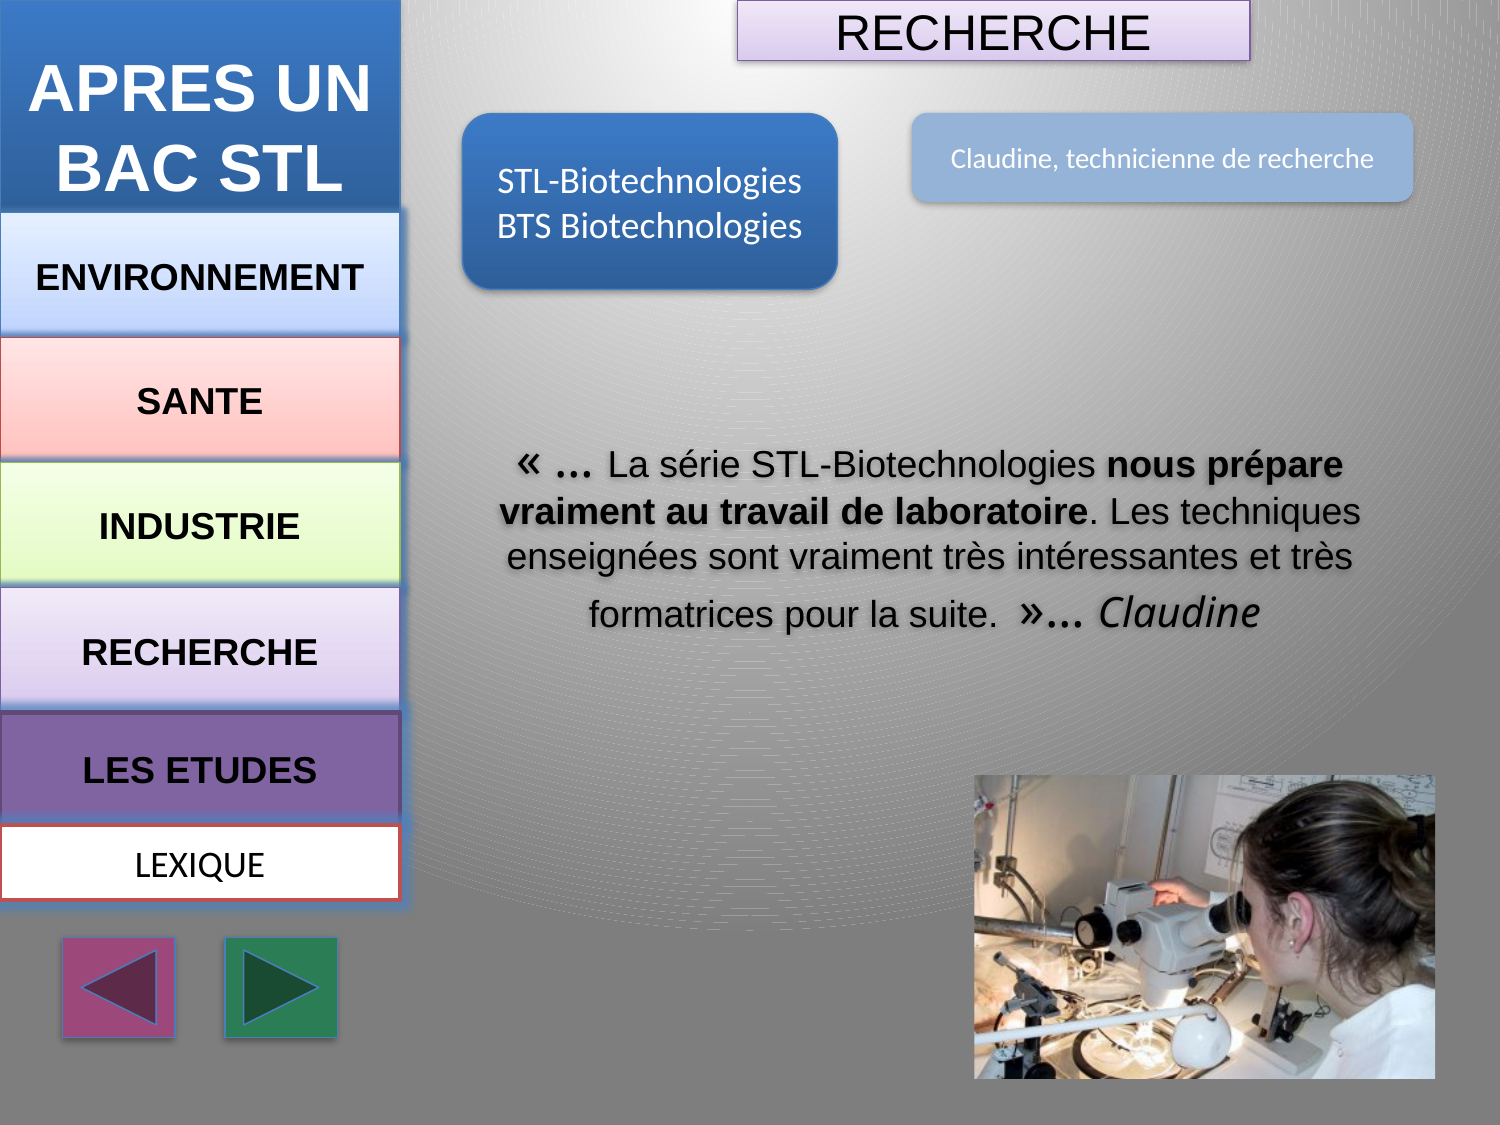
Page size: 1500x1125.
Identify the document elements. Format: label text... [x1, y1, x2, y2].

text_box INDUSTRIE [0, 462, 401, 578]
text_box LES ETUDES [0, 710, 402, 809]
text_box « … La série STL-Biotechnologies nous prépare vraiment au travail de laboratoire. Les techniques enseignées sont vraiment très intéressantes et très formatrices pour la suite. »… Claudine [441, 396, 1419, 669]
text_box [224, 937, 338, 1038]
text_box LEXIQUE [0, 823, 402, 902]
text_box [62, 937, 176, 1038]
text_box STL-Biotechnologies BTS Biotechnologies [461, 112, 839, 291]
title APRES UN BAC STL [0, 0, 401, 203]
text_box RECHERCHE [737, 0, 1251, 61]
text_box Claudine, technicienne de recherche [911, 112, 1414, 202]
picture [974, 774, 1436, 1079]
text_box SANTE [0, 337, 401, 453]
text_box RECHERCHE [0, 587, 401, 696]
text_box ENVIRONNEMENT [0, 212, 401, 328]
